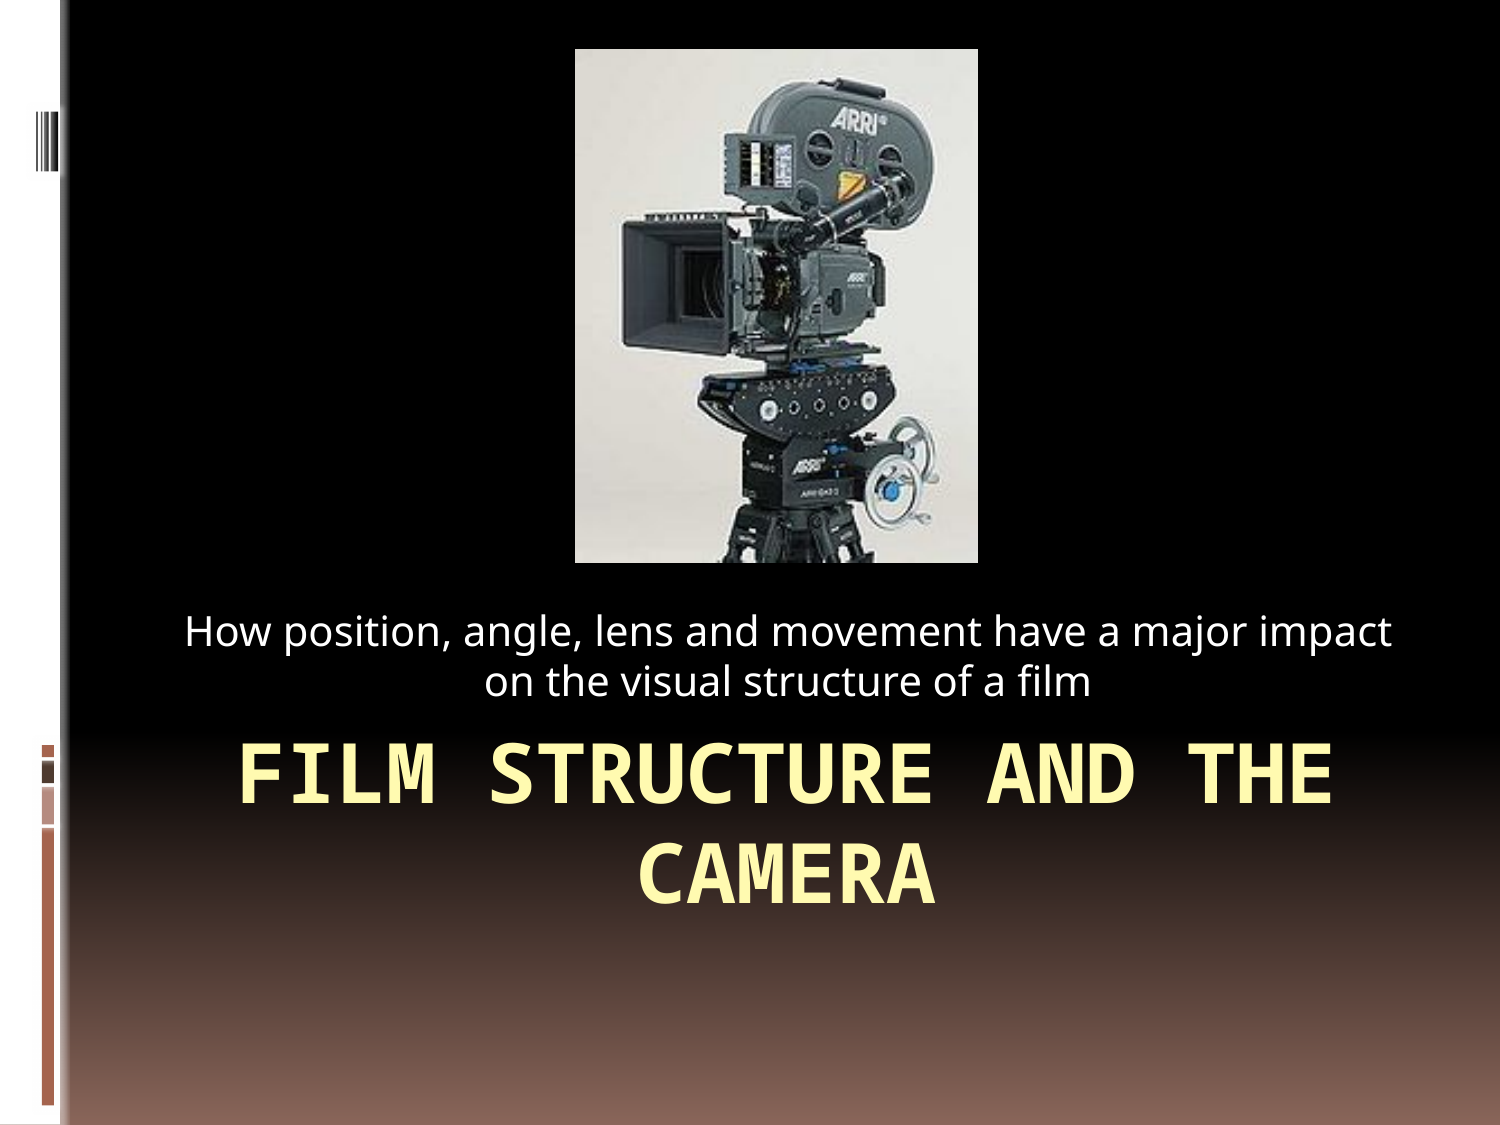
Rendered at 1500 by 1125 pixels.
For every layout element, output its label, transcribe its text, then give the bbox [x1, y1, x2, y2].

subtitle How position, angle, lens and movement have a major impact on the visual structure of a film [149, 464, 1426, 713]
title Film Structure and the camera [150, 713, 1425, 1037]
picture [574, 49, 979, 563]
